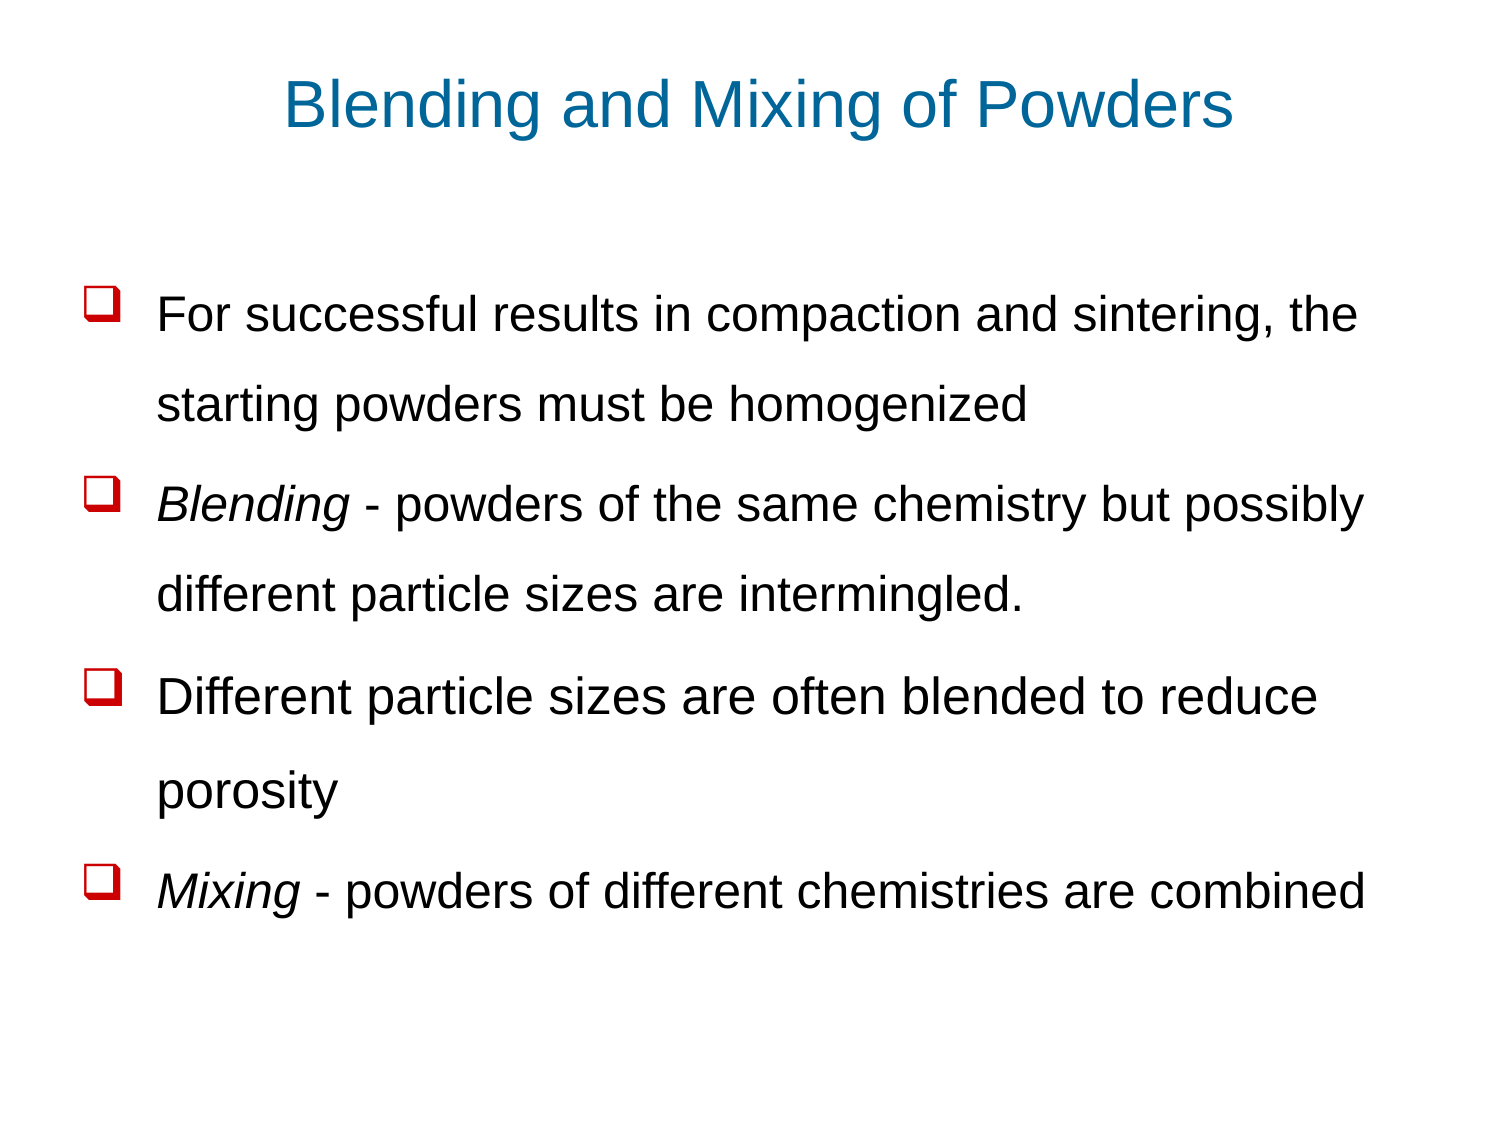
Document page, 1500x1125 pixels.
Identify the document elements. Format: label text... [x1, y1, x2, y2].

list For successful results in compaction and sintering, the starting powders must be homogenized Blending - powders of the same chemistry but possibly different particle sizes are intermingled. Different particle sizes are often blended to reduce porosity Mixing - powders of different chemistries are combined [64, 243, 1424, 1024]
title Blending and Mixing of Powders [269, 6, 1282, 197]
